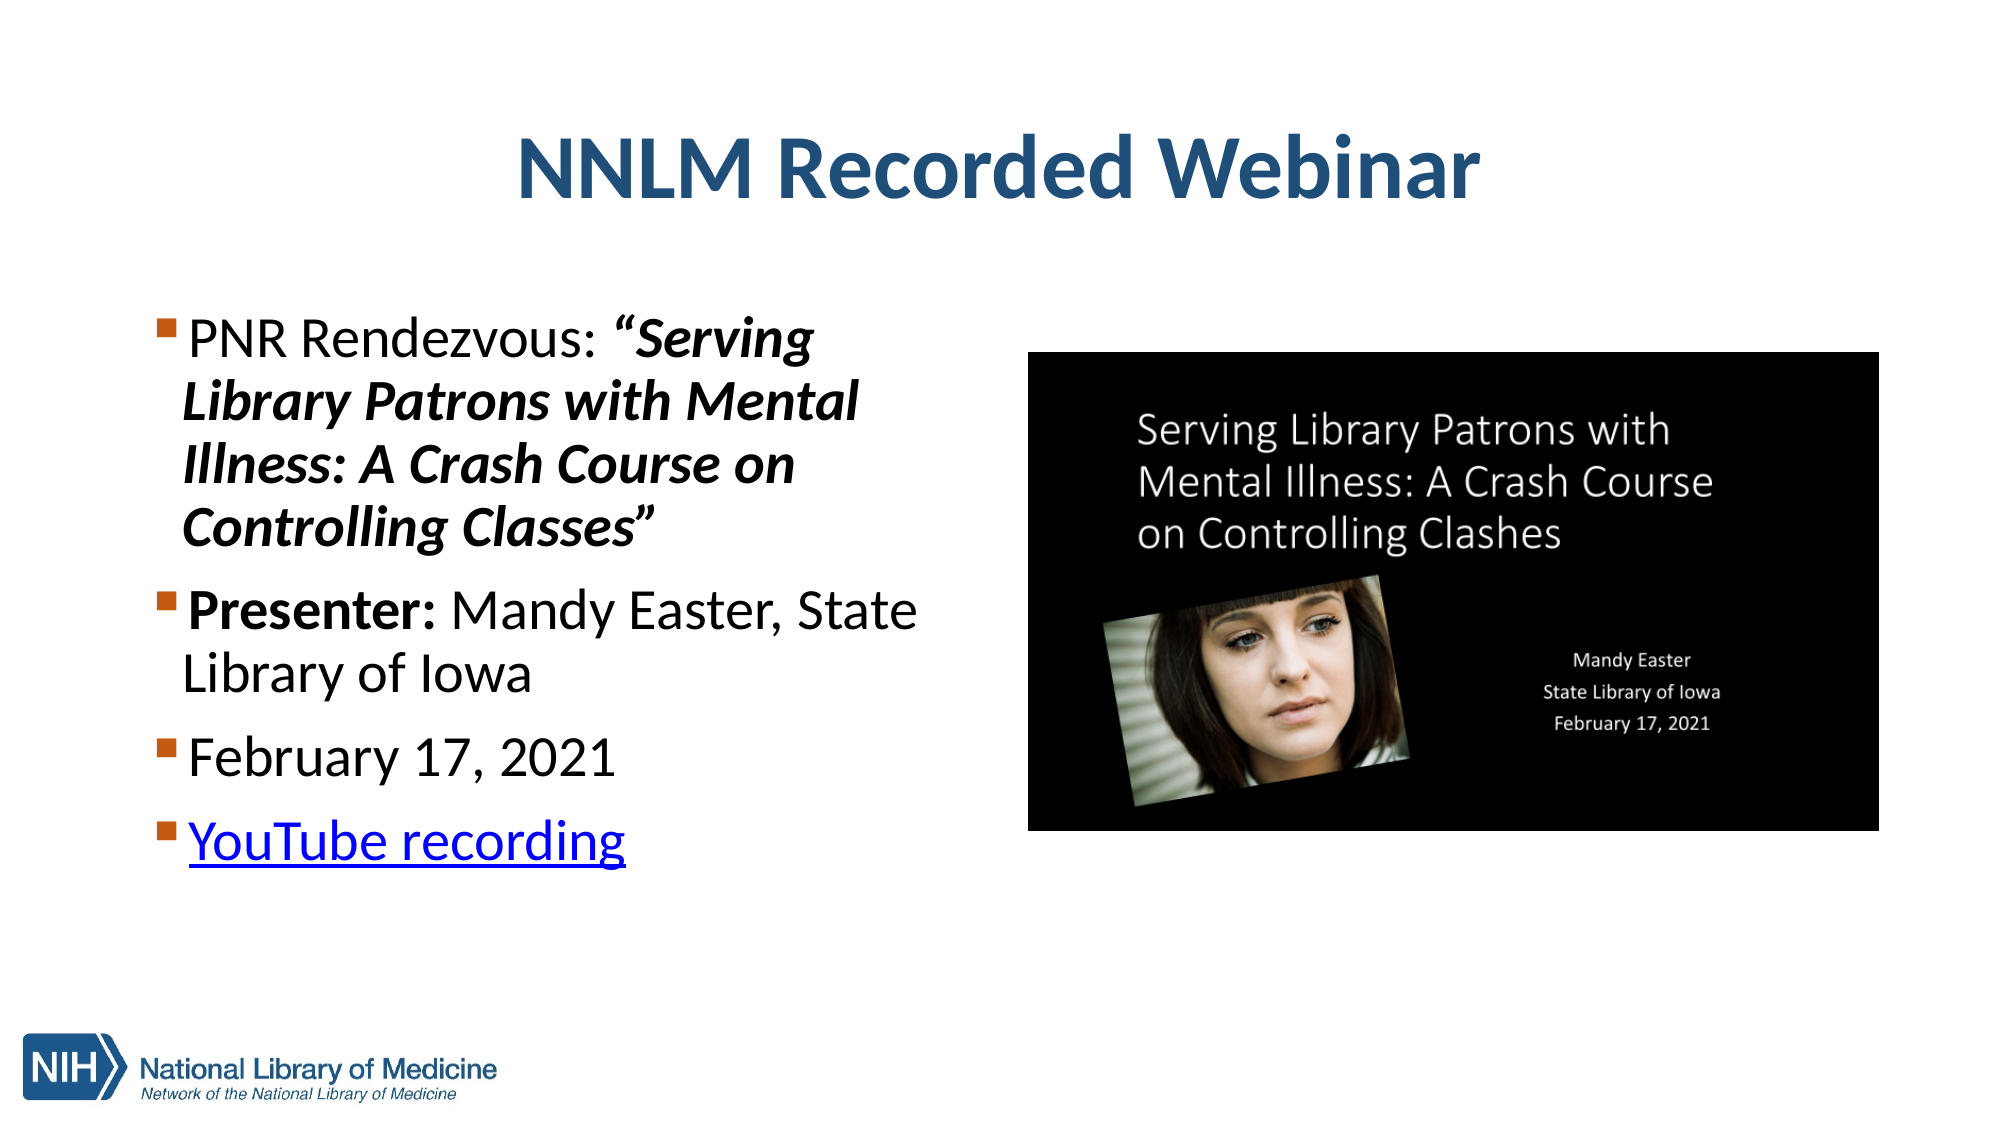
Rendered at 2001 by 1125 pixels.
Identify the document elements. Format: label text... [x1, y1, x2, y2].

picture [22, 1033, 497, 1110]
title NNLM Recorded Webinar [136, 59, 1863, 278]
picture [1028, 352, 1879, 831]
list PNR Rendezvous: “Serving Library Patrons with Mental Illness: A Crash Course on Controlling Classes” Presenter: Mandy Easter, State Library of Iowa February 17, 2021 YouTube recording [136, 298, 988, 1014]
